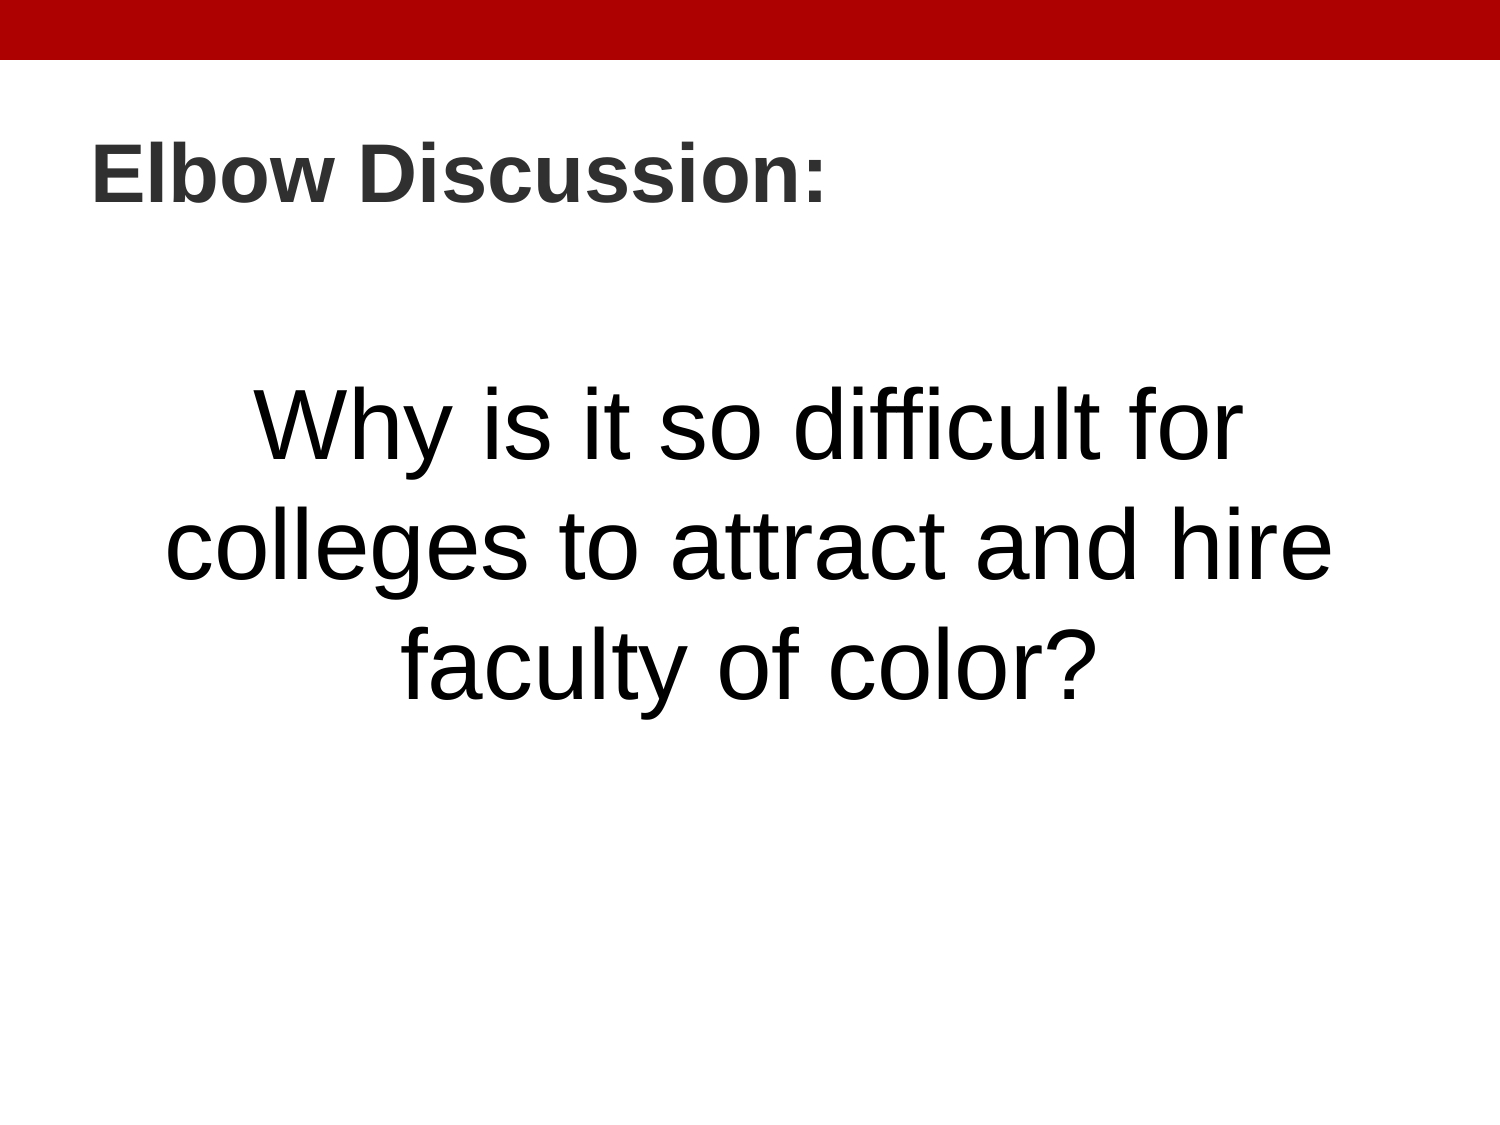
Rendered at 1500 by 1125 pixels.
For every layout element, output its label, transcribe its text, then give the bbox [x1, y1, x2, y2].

list Why is it so difficult for colleges to attract and hire faculty of color? [75, 262, 1425, 1063]
title Elbow Discussion: [75, 87, 1425, 250]
